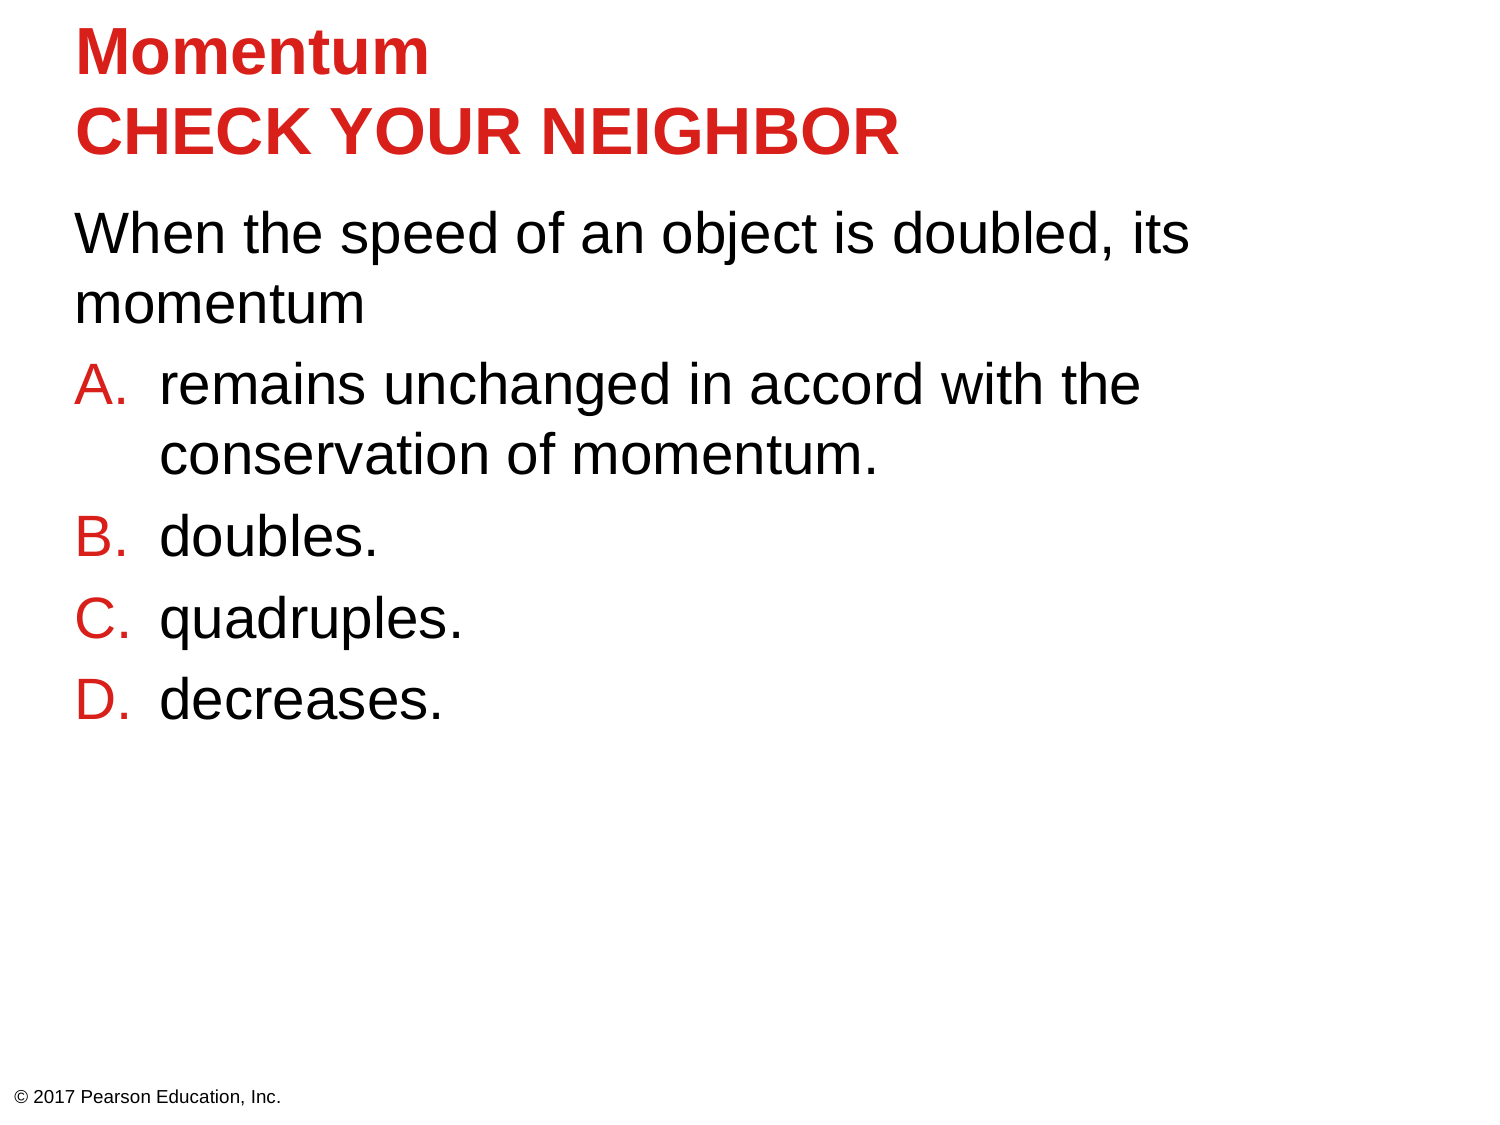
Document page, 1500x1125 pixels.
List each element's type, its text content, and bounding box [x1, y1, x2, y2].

title Momentum CHECK YOUR NEIGHBOR [0, 0, 1500, 177]
footer © 2017 Pearson Education, Inc. [14, 1084, 900, 1115]
list When the speed of an object is doubled, its momentum remains unchanged in accord with the conservation of momentum. doubles. quadruples. decreases. [59, 187, 1410, 1025]
